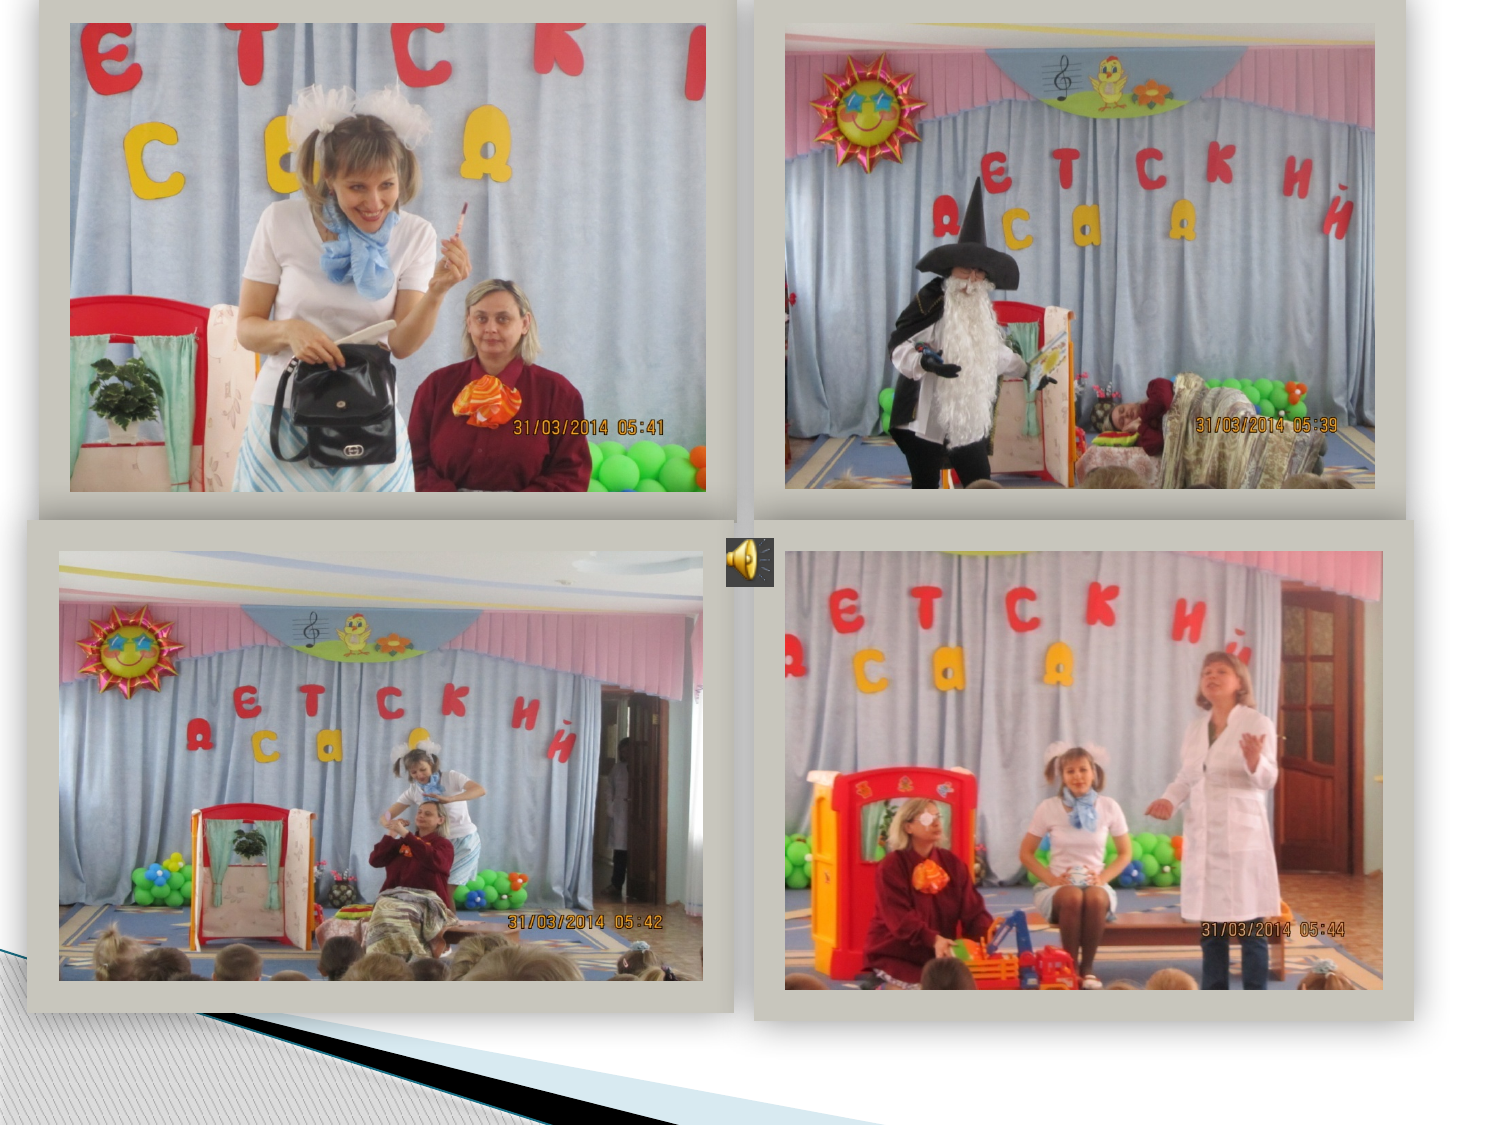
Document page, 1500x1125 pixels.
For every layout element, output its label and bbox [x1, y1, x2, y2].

picture [724, 537, 776, 588]
picture [784, 23, 1376, 490]
picture [784, 550, 1383, 991]
picture [58, 550, 704, 982]
list [70, 23, 707, 493]
